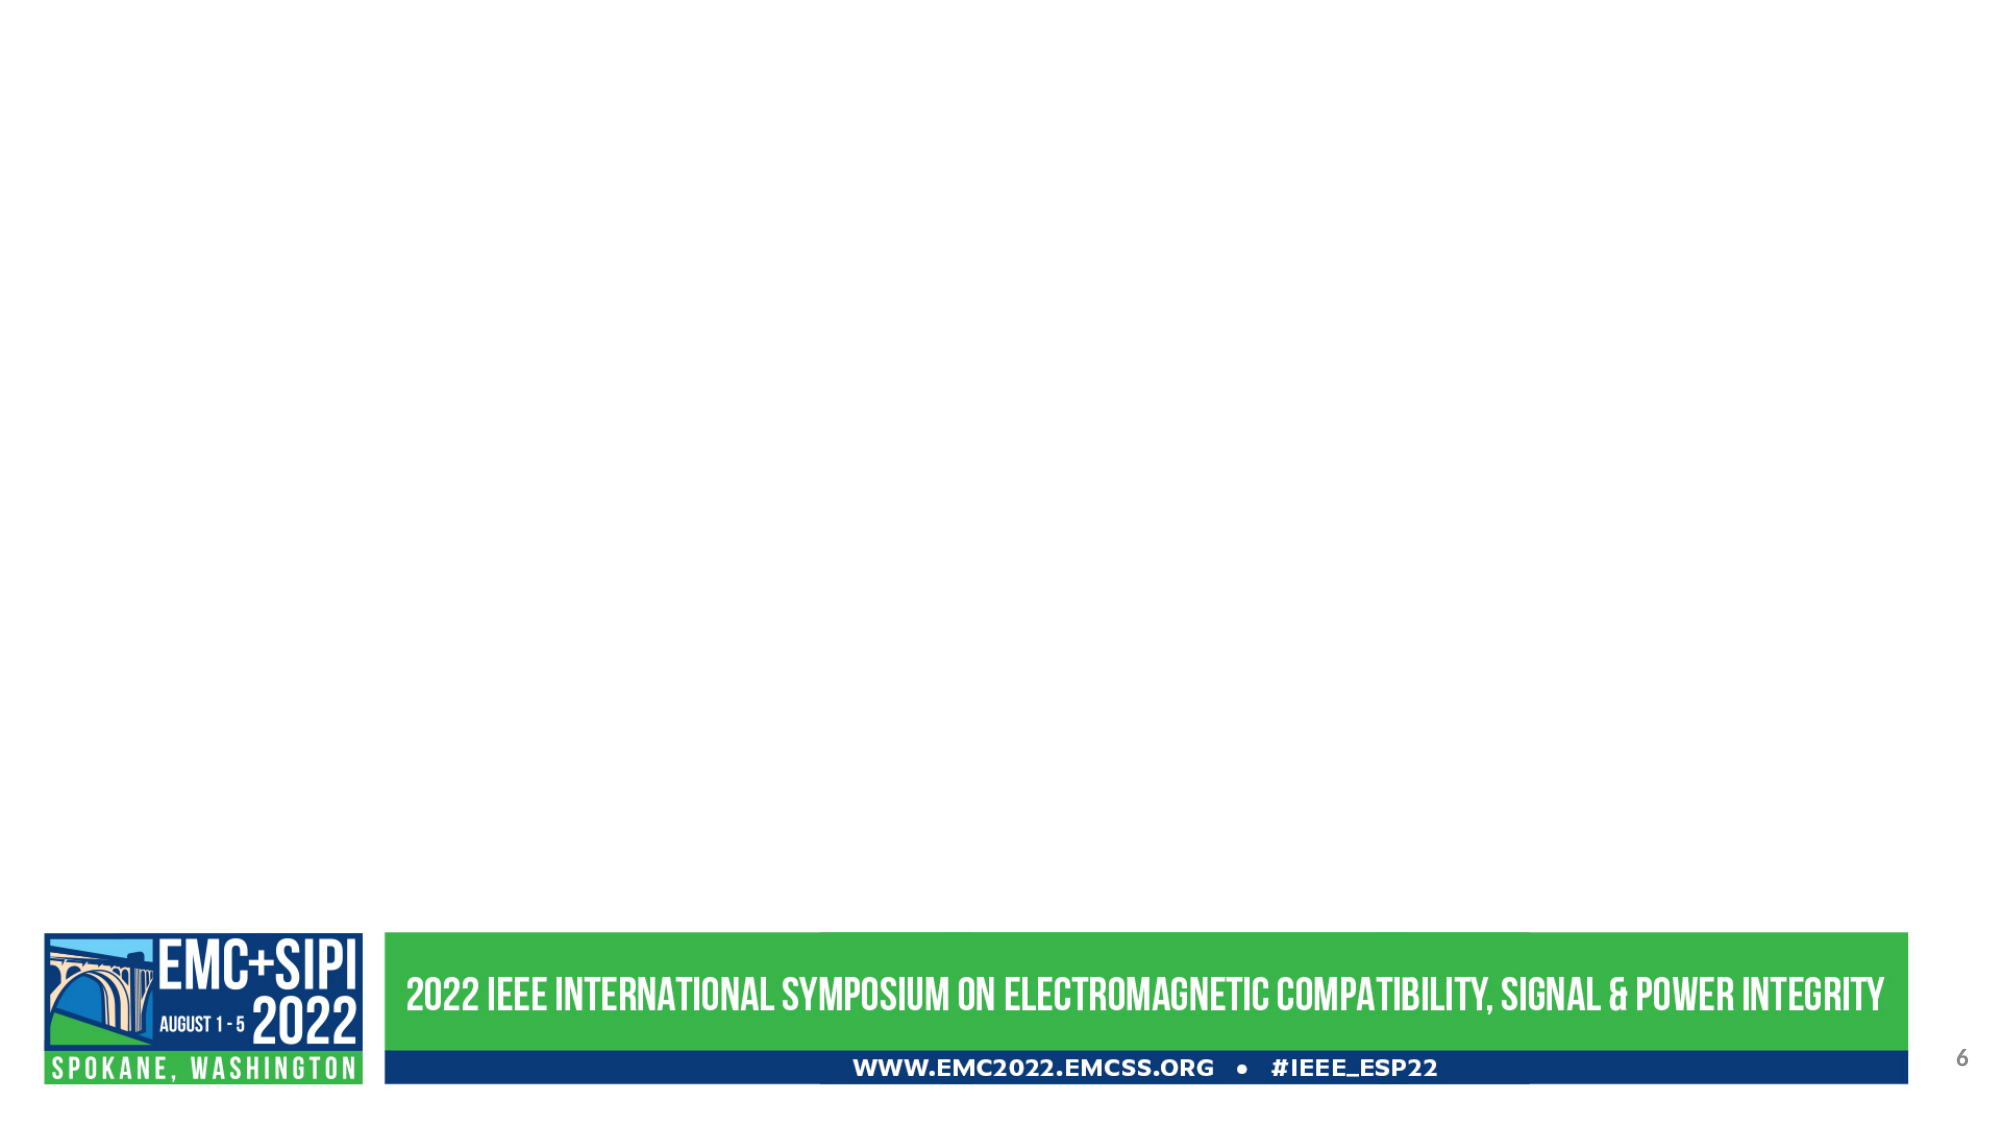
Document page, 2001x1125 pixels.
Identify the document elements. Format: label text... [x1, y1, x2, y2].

picture [0, 0, 2001, 1125]
slide_number 6 [1906, 1026, 1984, 1087]
